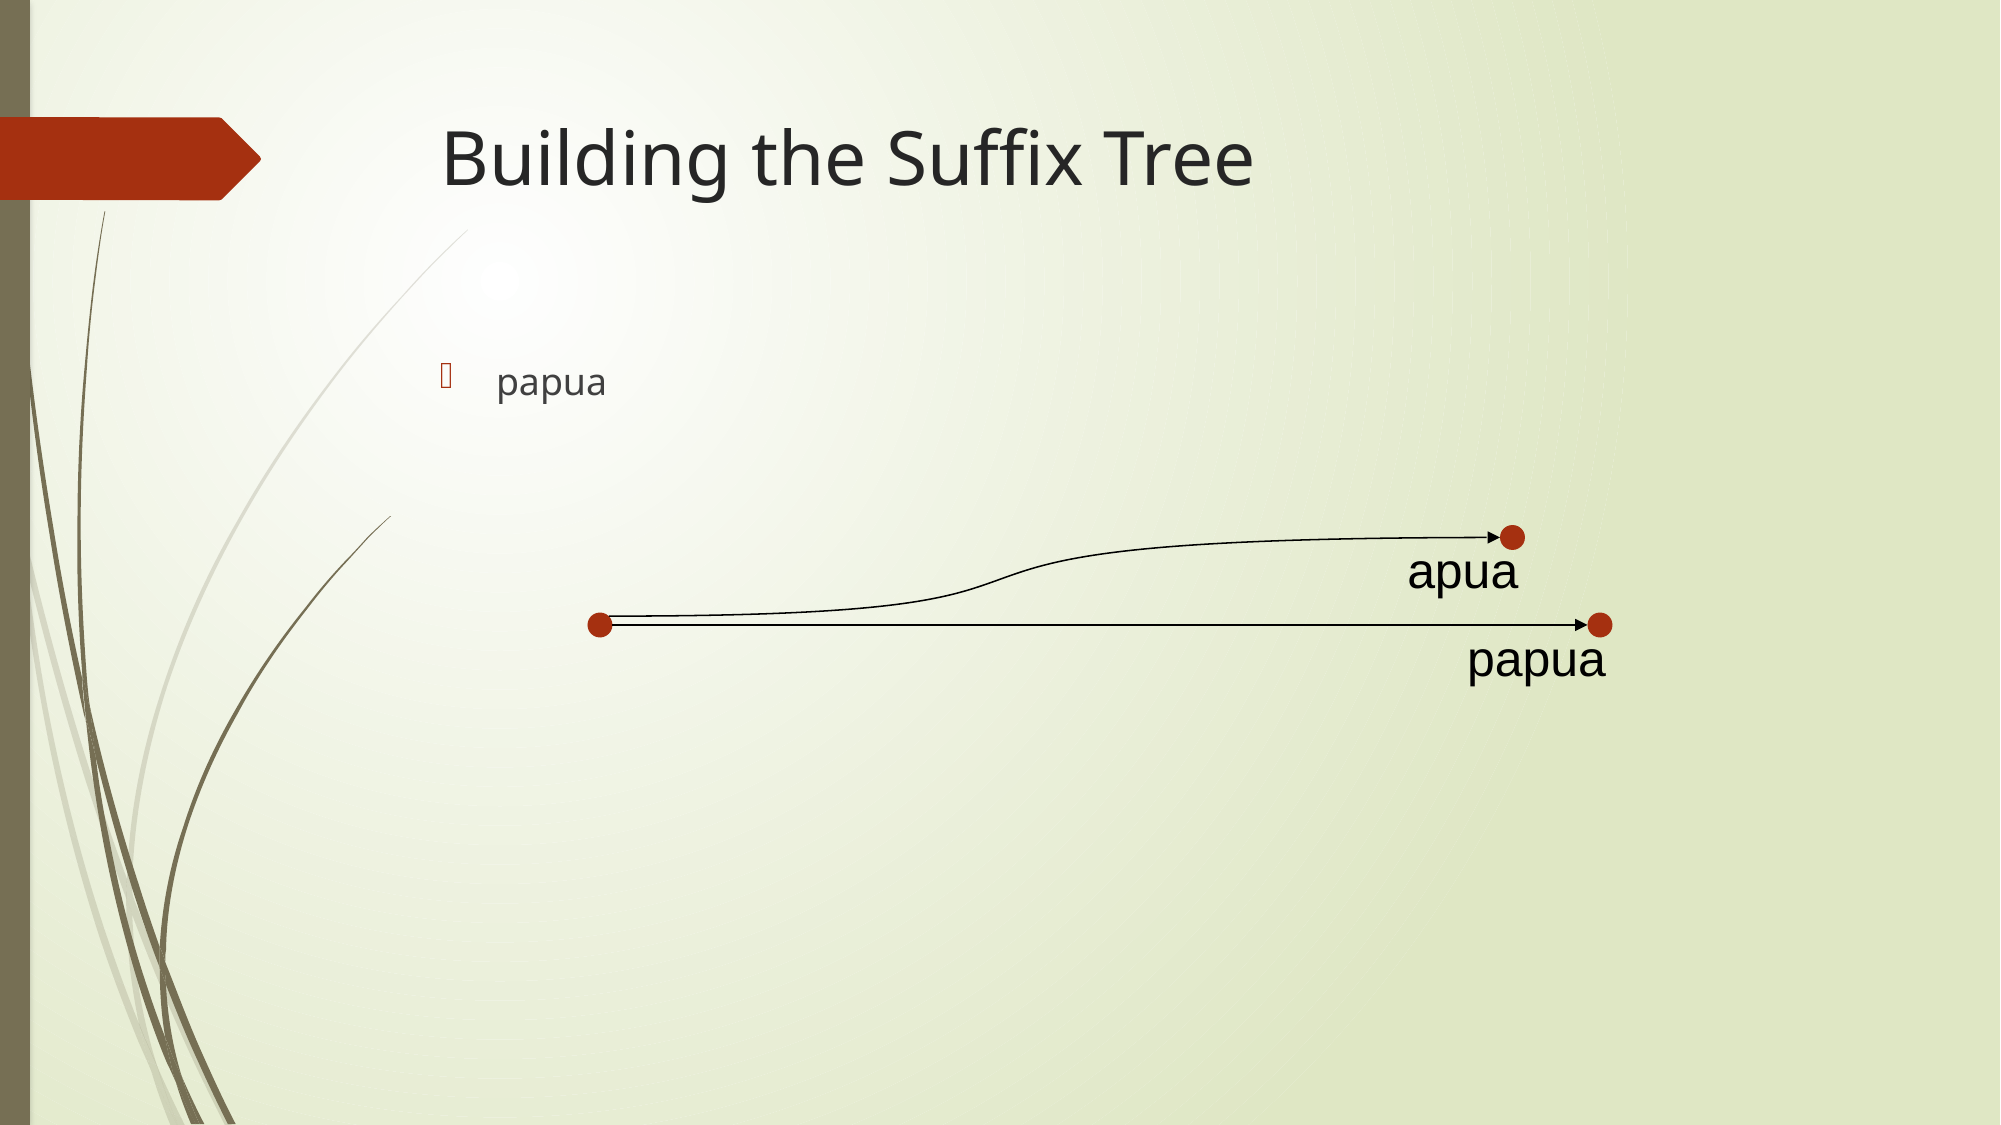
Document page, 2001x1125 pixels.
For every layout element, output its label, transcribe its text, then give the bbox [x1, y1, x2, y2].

list papua [424, 350, 1010, 988]
title Building the Suffix Tree [425, 102, 1888, 313]
text_box papua [1587, 612, 1613, 638]
list papua [1098, 350, 1888, 988]
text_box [1014, 130, 1094, 1023]
text_box apua [1500, 525, 1525, 550]
text_box [587, 612, 613, 638]
